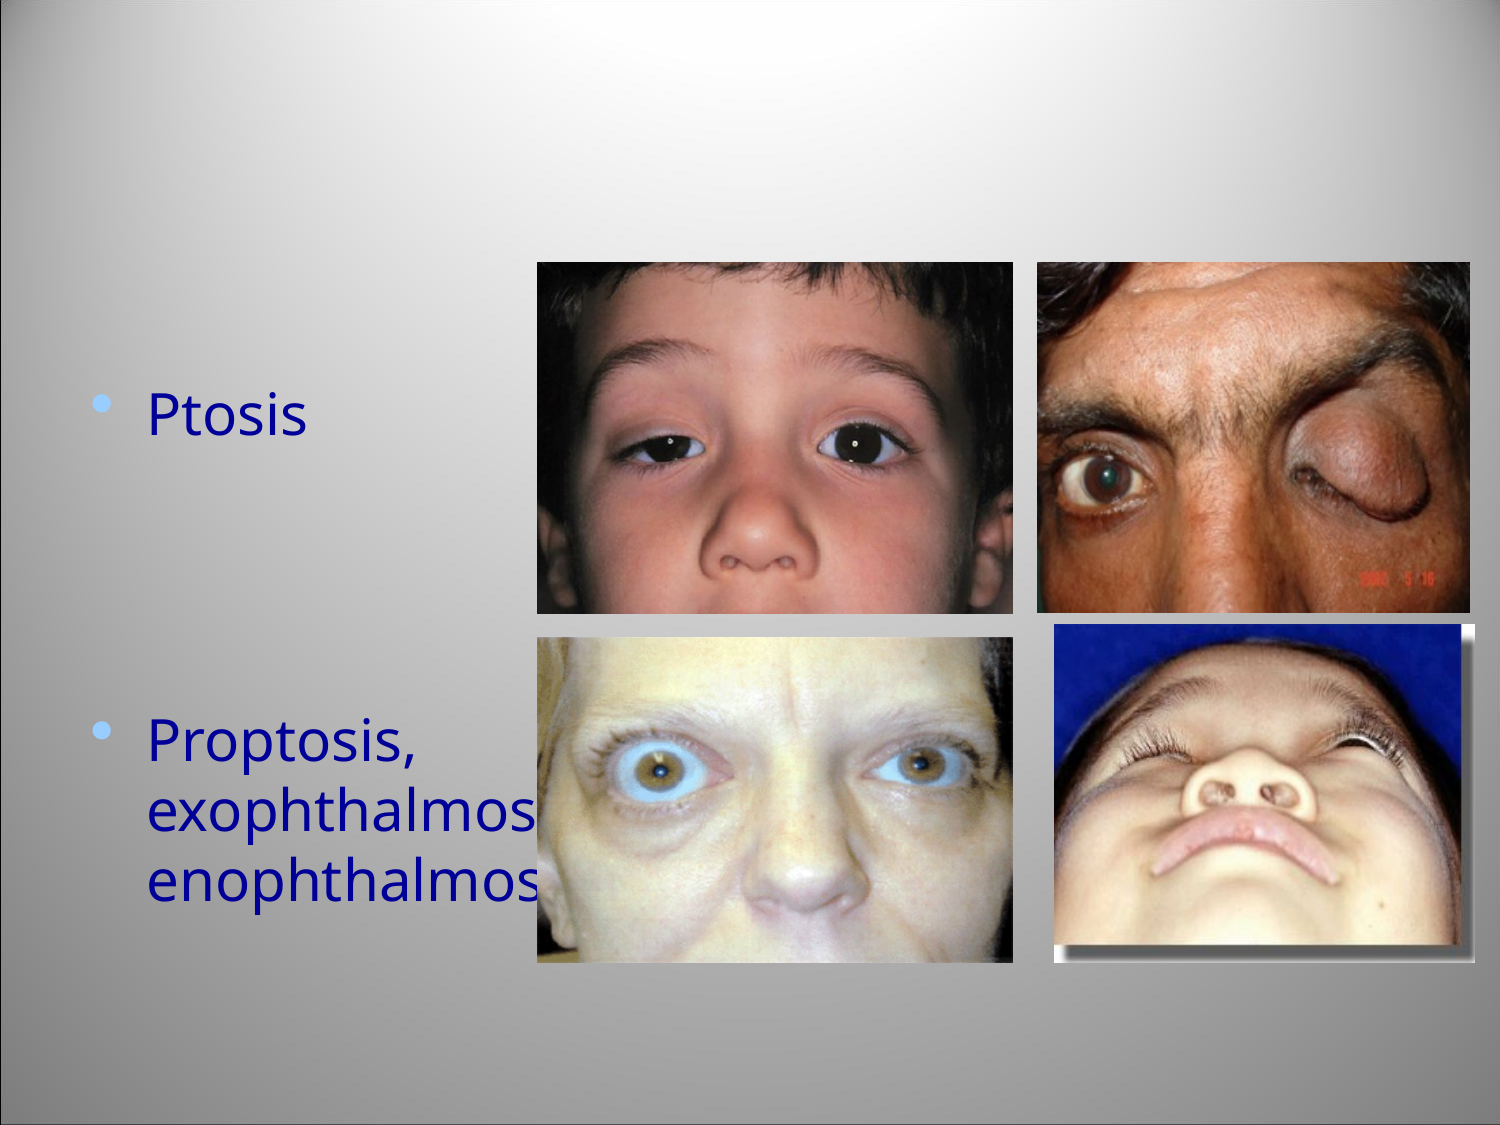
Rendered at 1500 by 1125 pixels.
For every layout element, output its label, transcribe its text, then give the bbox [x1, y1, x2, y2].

picture [0, 0, 1500, 1125]
list Ptosis Proptosis, exophthalmos, enophthalmos [74, 312, 738, 988]
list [1037, 262, 1470, 613]
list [537, 637, 1013, 963]
